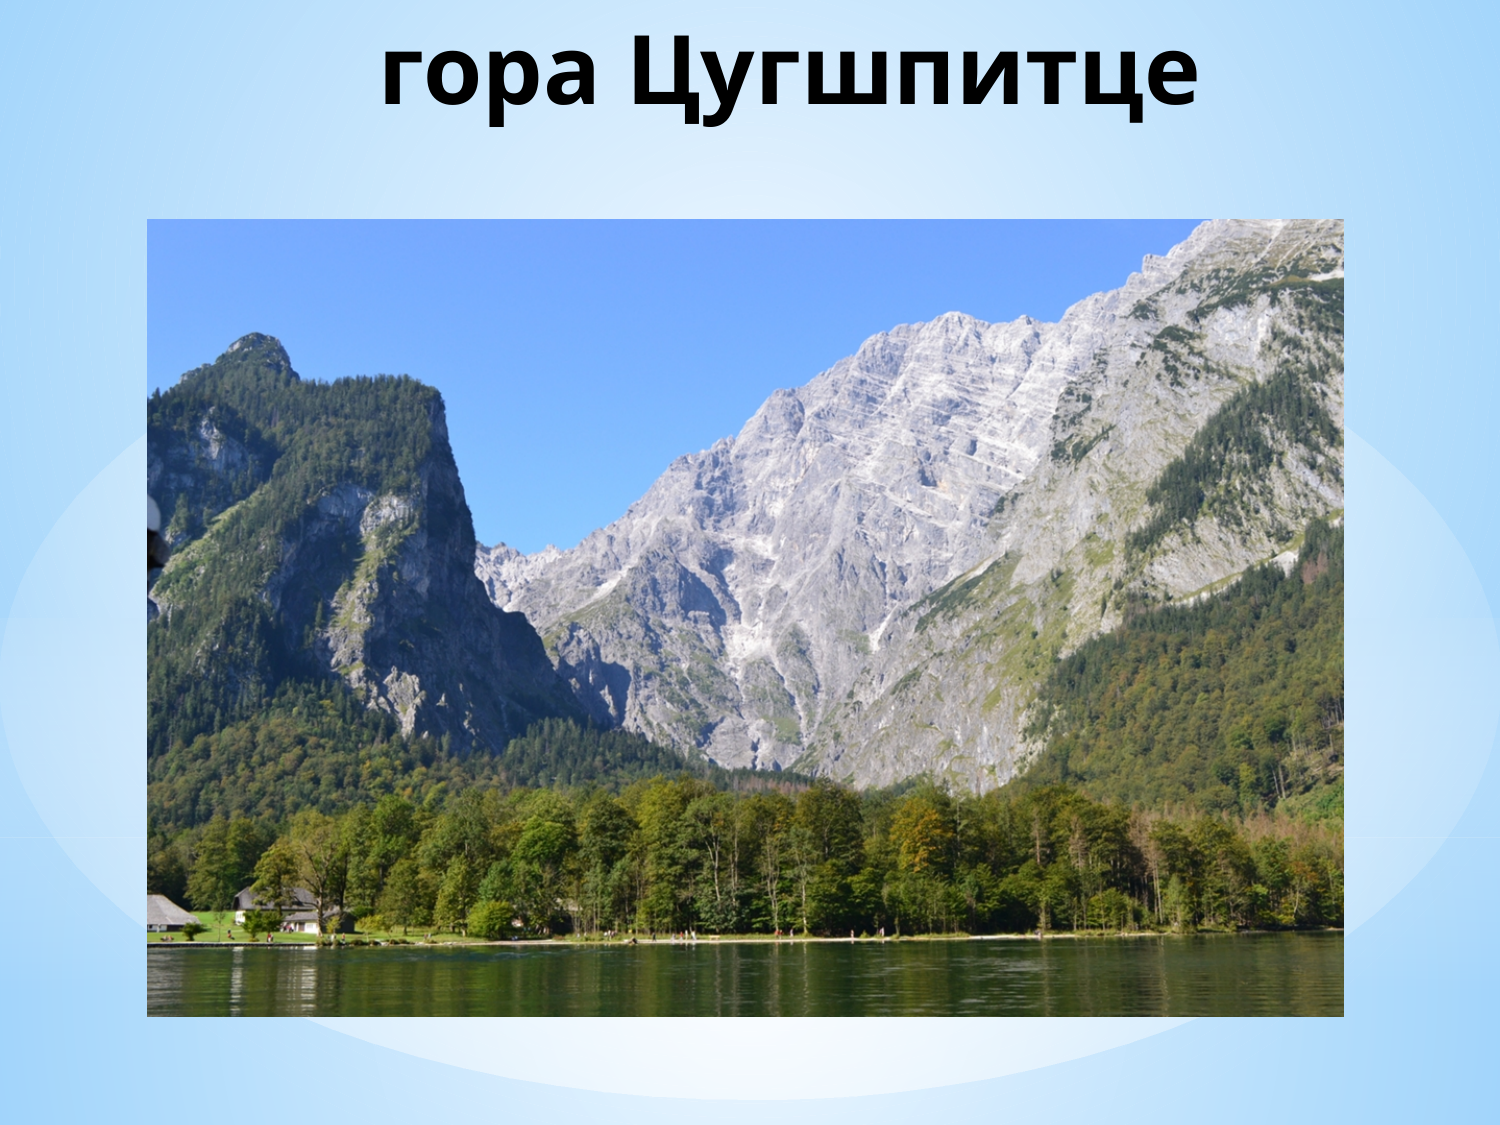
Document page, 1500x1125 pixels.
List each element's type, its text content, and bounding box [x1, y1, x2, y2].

title гора Цугшпитце [147, 1, 1216, 218]
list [147, 219, 1344, 1017]
